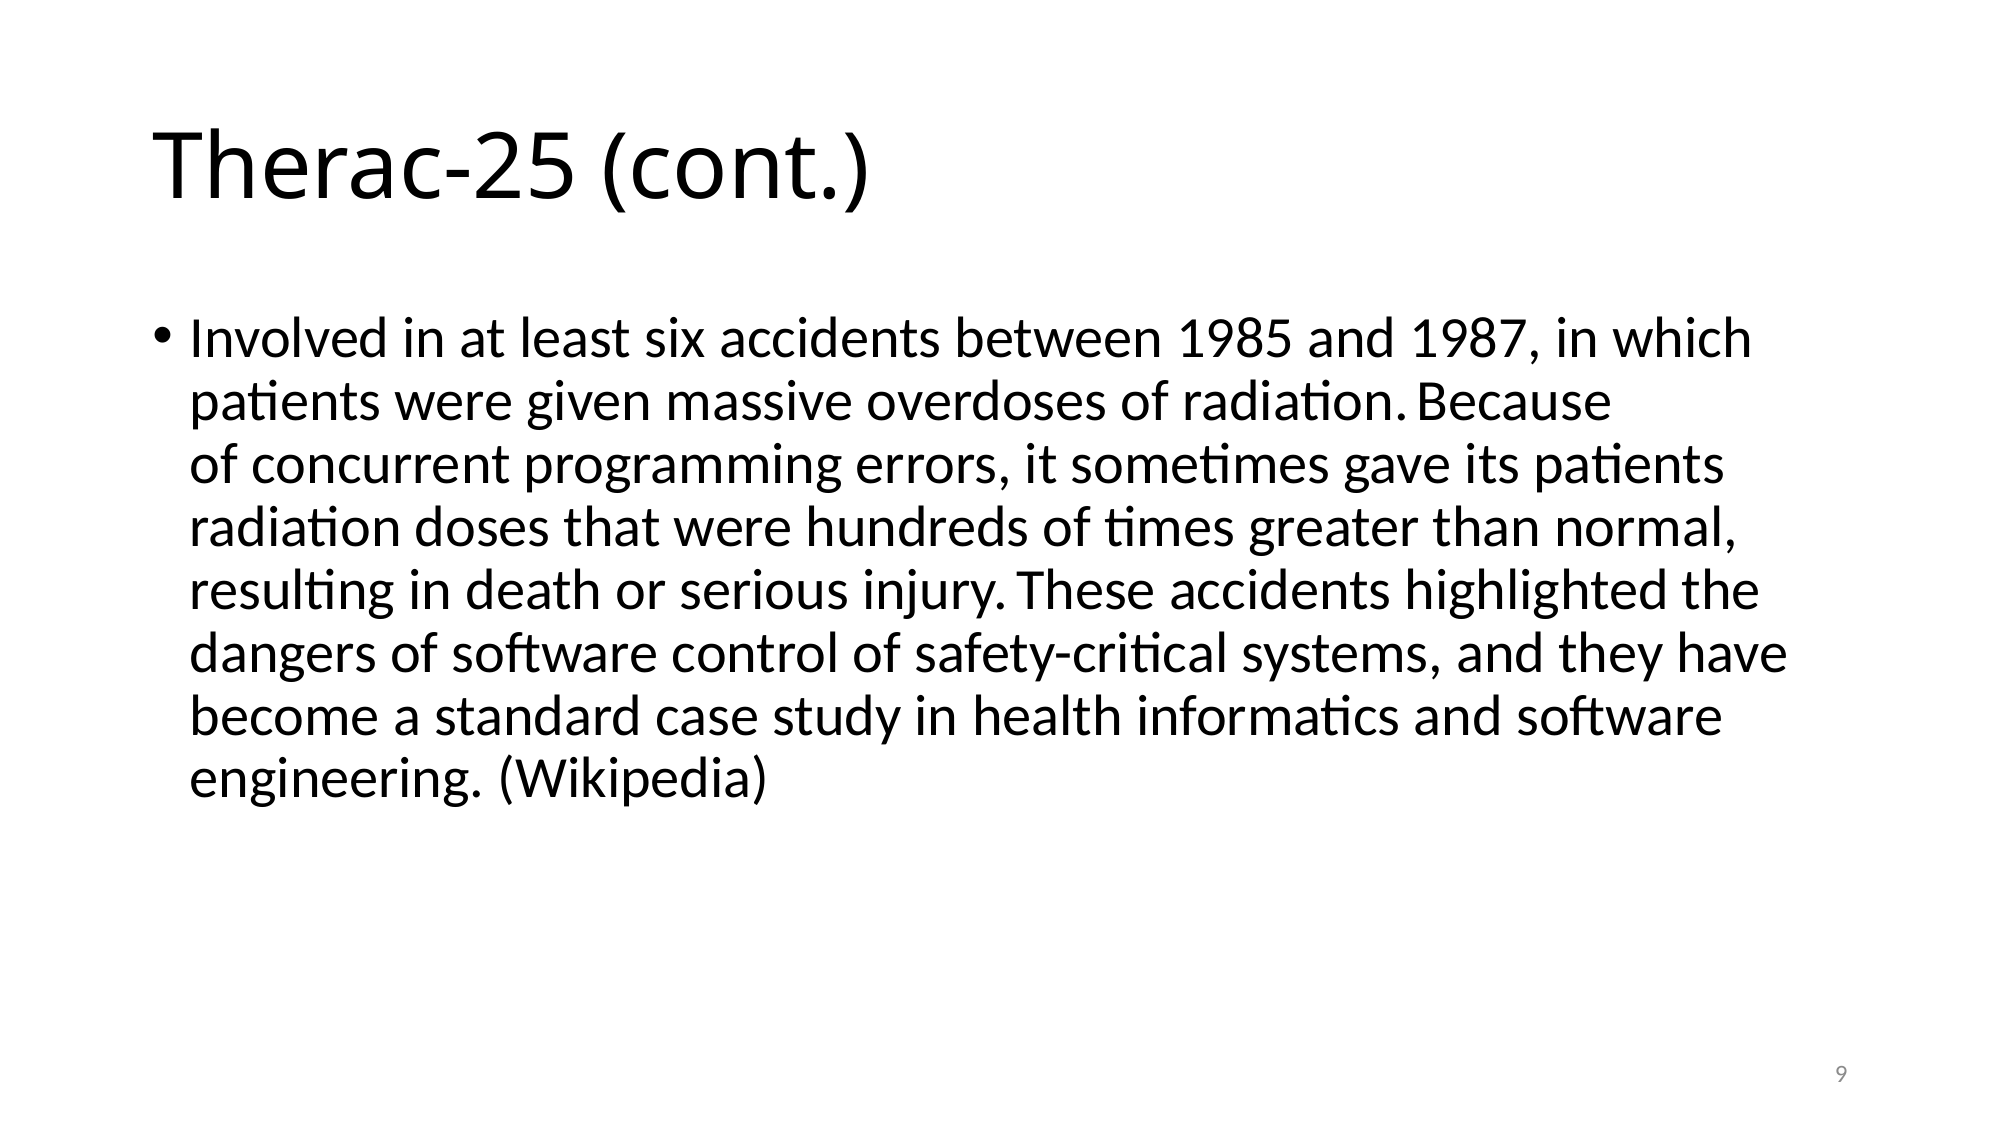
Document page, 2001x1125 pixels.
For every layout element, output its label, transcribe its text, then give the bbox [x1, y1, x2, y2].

list Involved in at least six accidents between 1985 and 1987, in which patients were given massive overdoses of radiation. Because of concurrent programming errors, it sometimes gave its patients radiation doses that were hundreds of times greater than normal, resulting in death or serious injury. These accidents highlighted the dangers of software control of safety-critical systems, and they have become a standard case study in health informatics and software engineering. (Wikipedia) [137, 299, 1863, 1014]
slide_number 9 [1412, 1042, 1863, 1103]
title Therac-25 (cont.) [137, 59, 1863, 278]
